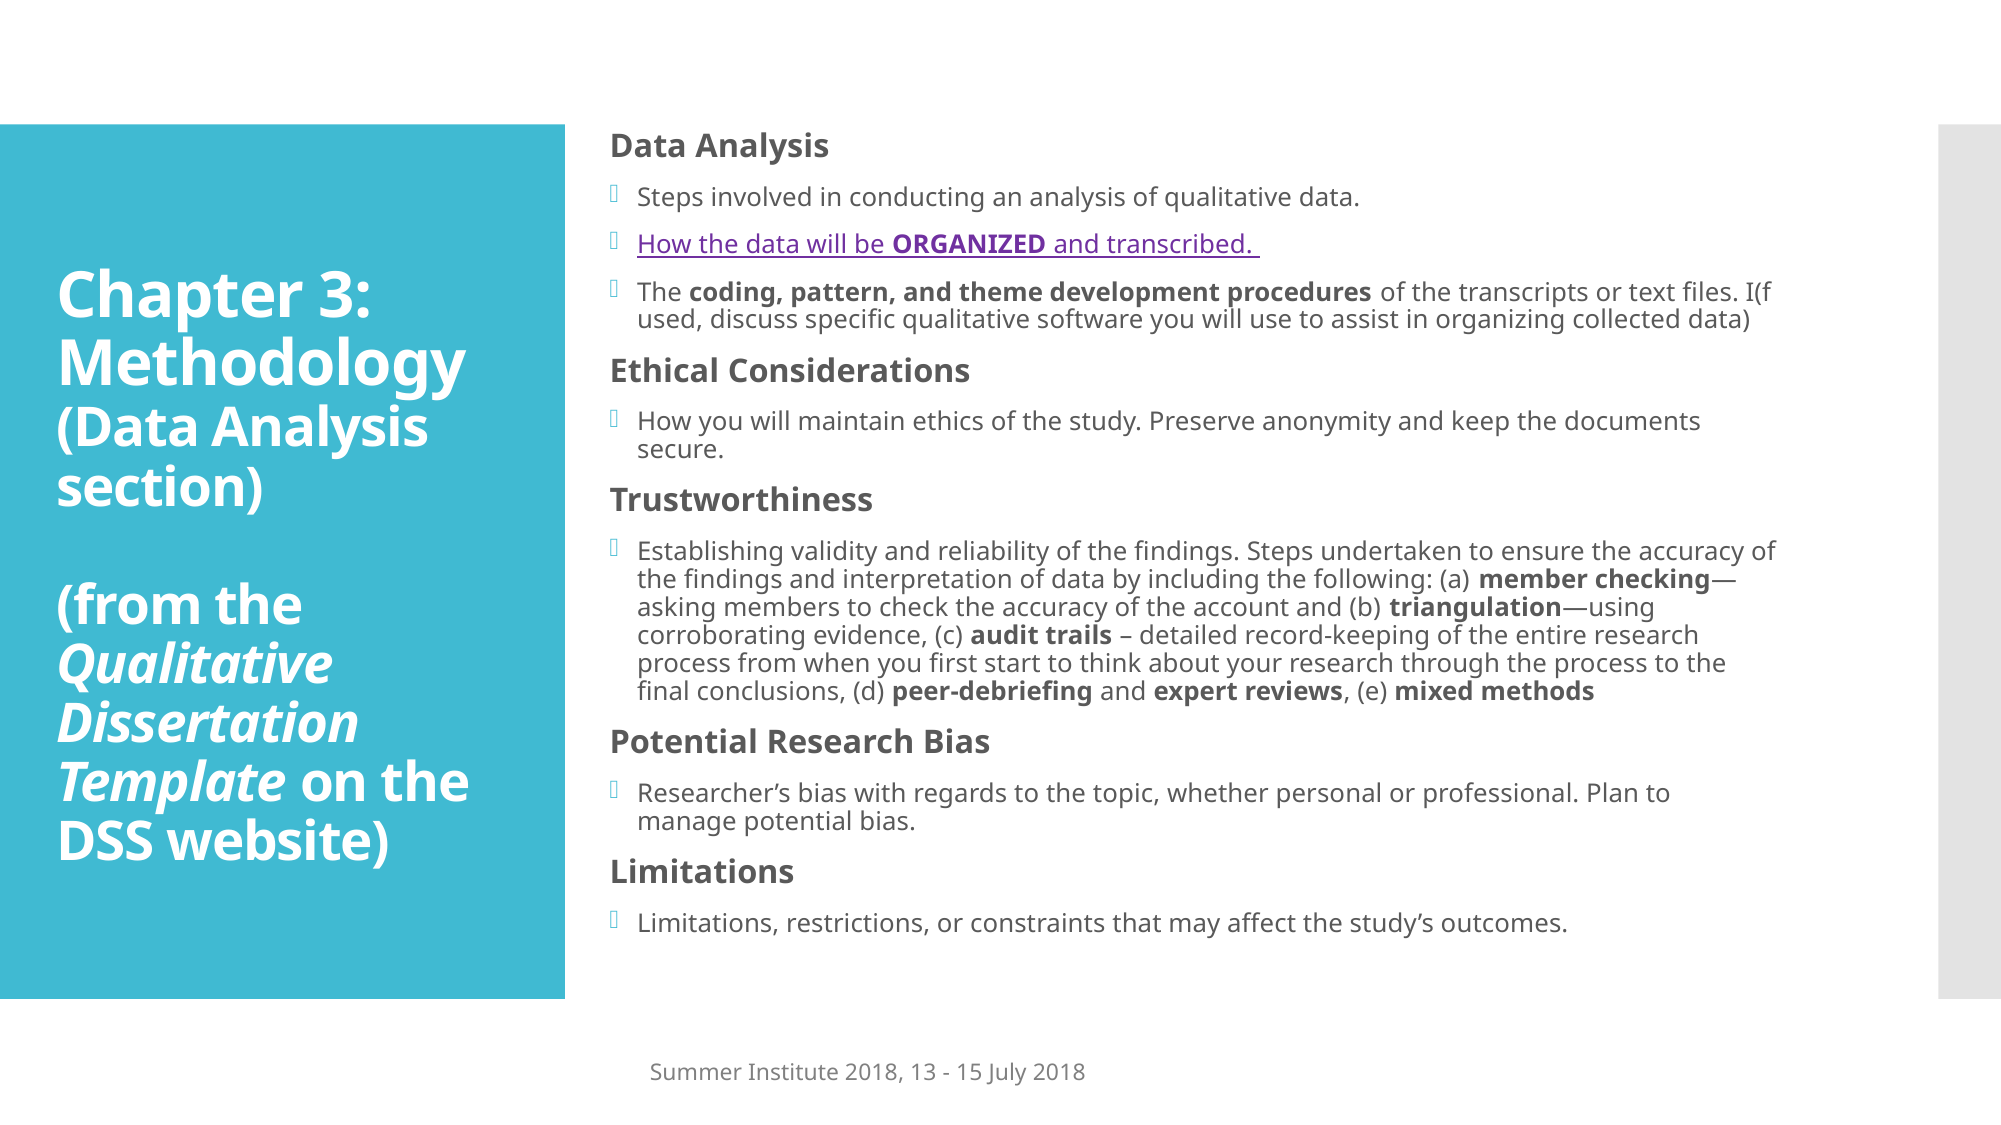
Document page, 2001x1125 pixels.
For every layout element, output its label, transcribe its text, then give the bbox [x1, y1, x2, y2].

footer Summer Institute 2018, 13 - 15 July 2018 [634, 1042, 1605, 1103]
title Chapter 3: Methodology (Data Analysis section) (from the Qualitative Dissertation Template on the DSS website) [41, 184, 525, 940]
list Data Analysis Steps involved in conducting an analysis of qualitative data. How the data will be ORGANIZED and transcribed. The coding, pattern, and theme development procedures of the transcripts or text files. I(f used, discuss specific qualitative software you will use to assist in organizing collected data) Ethical Considerations How you will maintain ethics of the study. Preserve anonymity and keep the documents secure. Trustworthiness Establishing validity and reliability of the findings. Steps undertaken to ensure the accuracy of the findings and interpretation of data by including the following: (a) member checking—asking members to check the accuracy of the account and (b) triangulation—using corroborating evidence, (c) audit trails – detailed record-keeping of the entire research process from when you first start to think about your research through the process to the final conclusions, (d) peer-debriefing and expert reviews, (e) mixed methods Potential Research Bias Researcher’s bias with regards to the topic, whether personal or professional. Plan to manage potential bias. Limitations Limitations, restrictions, or constraints that may affect the study’s outcomes. [594, 122, 1795, 982]
